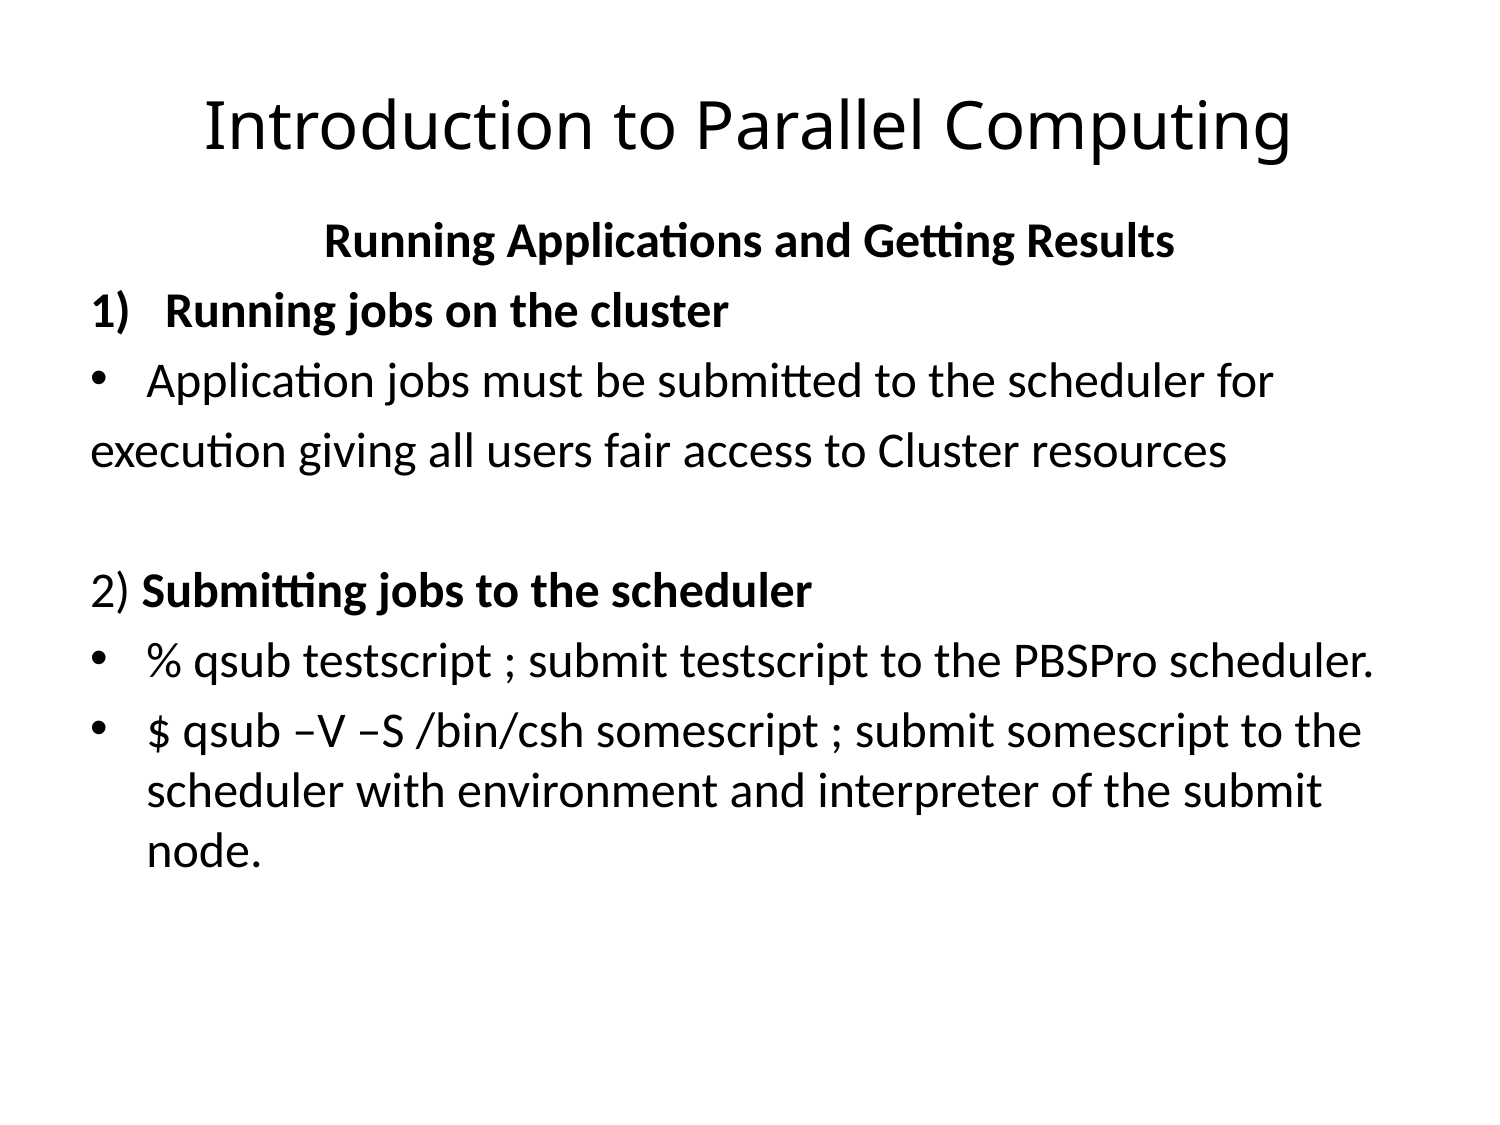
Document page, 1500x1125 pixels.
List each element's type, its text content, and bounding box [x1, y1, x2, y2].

list Running Applications and Getting Results Running jobs on the cluster Application jobs must be submitted to the scheduler for execution giving all users fair access to Cluster resources 2) Submitting jobs to the scheduler % qsub testscript ; submit testscript to the PBSPro scheduler. $ qsub –V –S /bin/csh somescript ; submit somescript to the scheduler with environment and interpreter of the submit node. [75, 200, 1425, 1005]
title Introduction to Parallel Computing [75, 45, 1425, 200]
